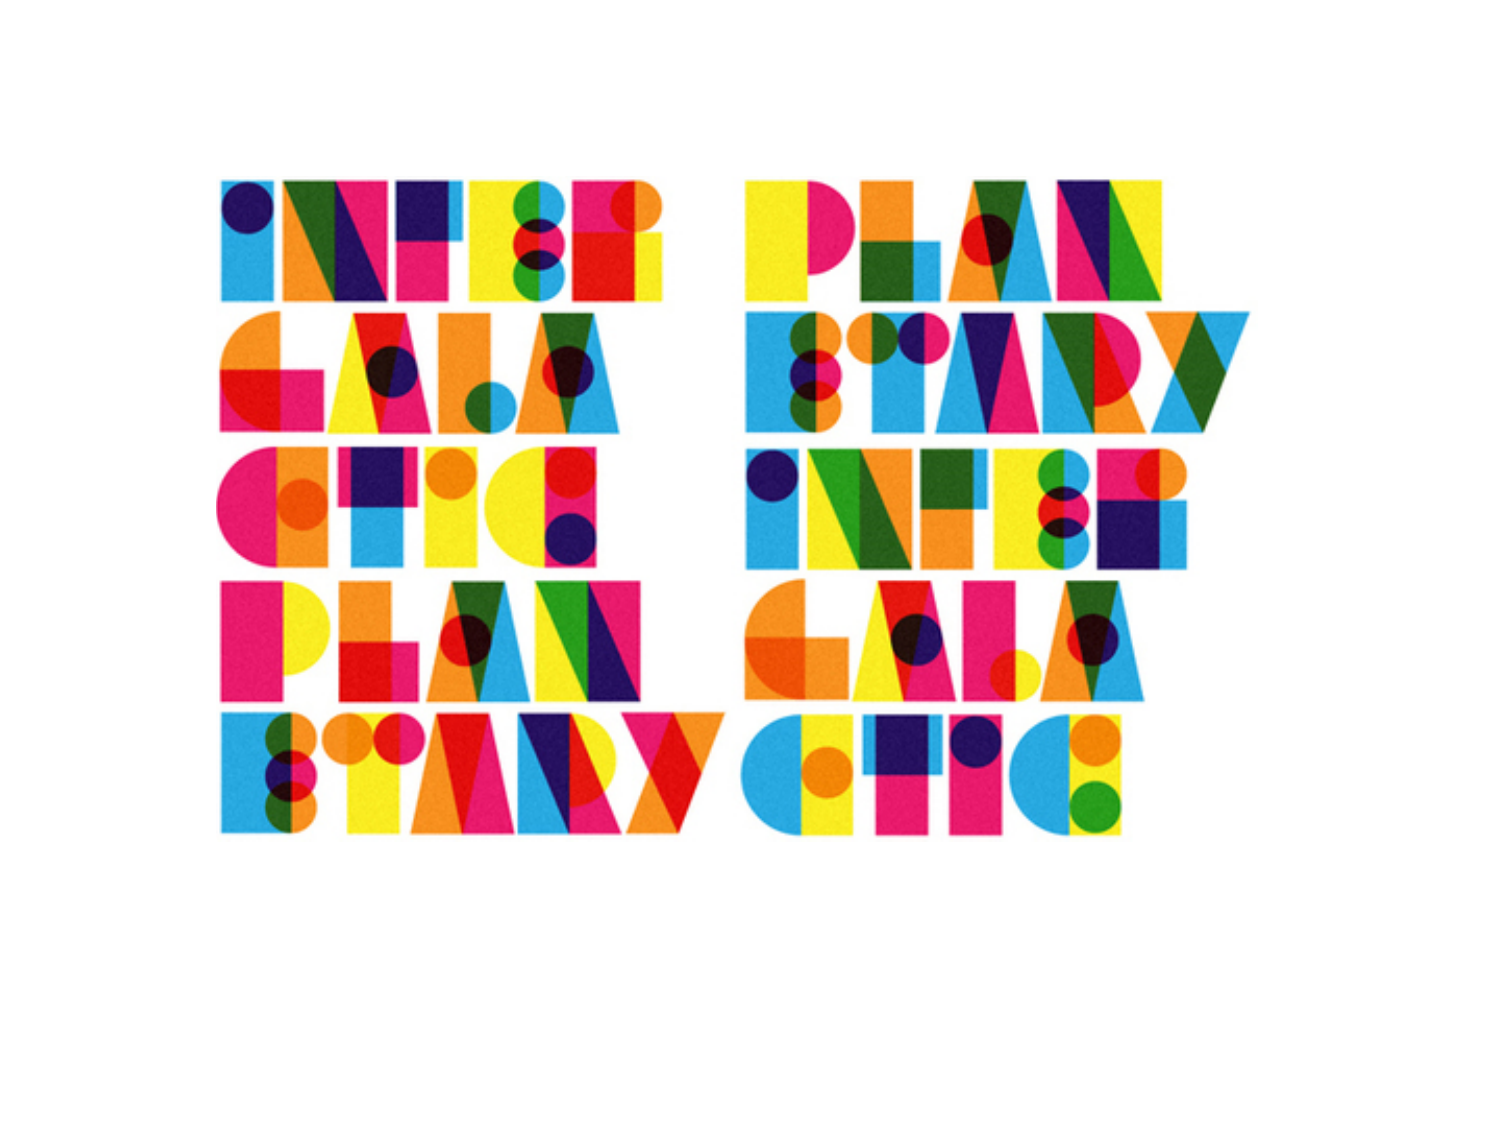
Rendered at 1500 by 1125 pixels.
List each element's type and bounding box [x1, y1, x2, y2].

picture [216, 176, 1259, 842]
